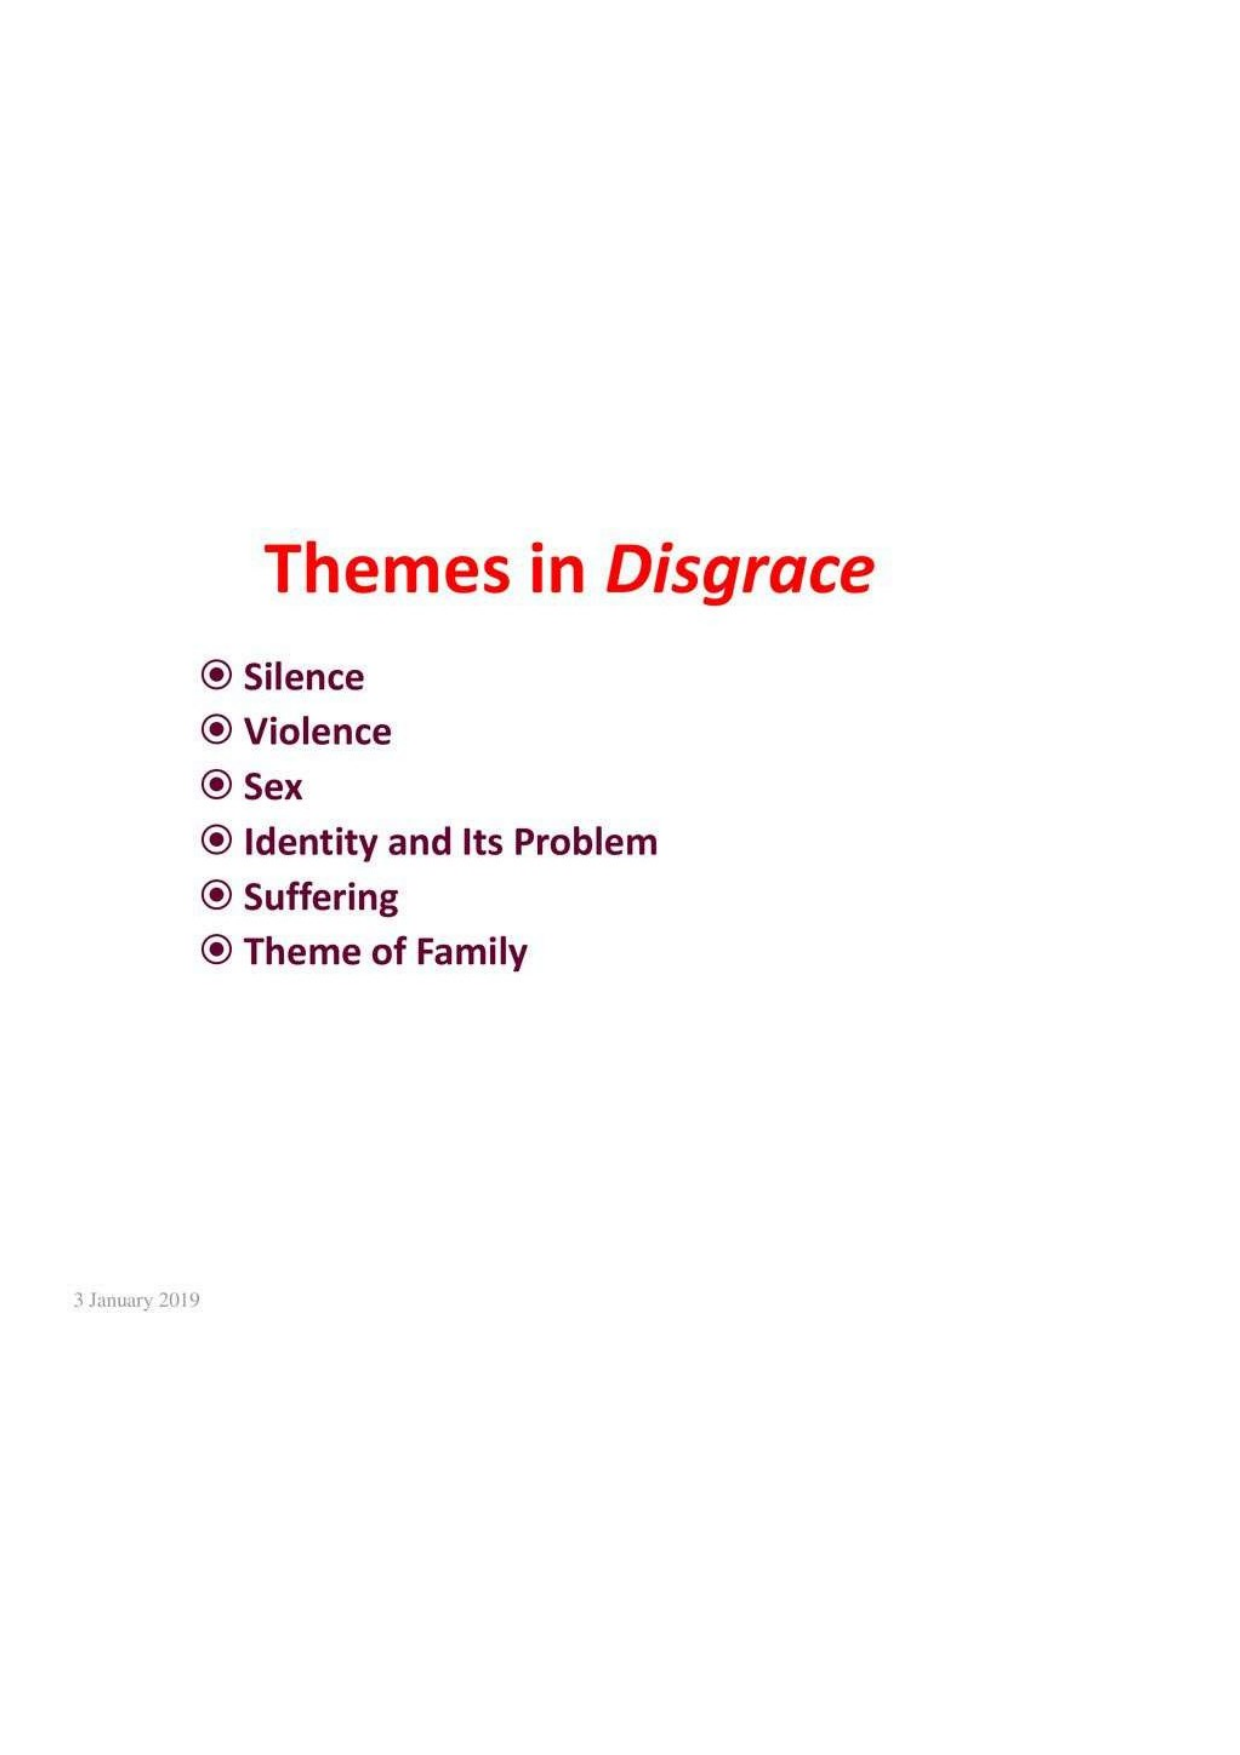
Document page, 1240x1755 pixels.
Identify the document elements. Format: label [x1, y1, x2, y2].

picture [67, 526, 893, 1314]
